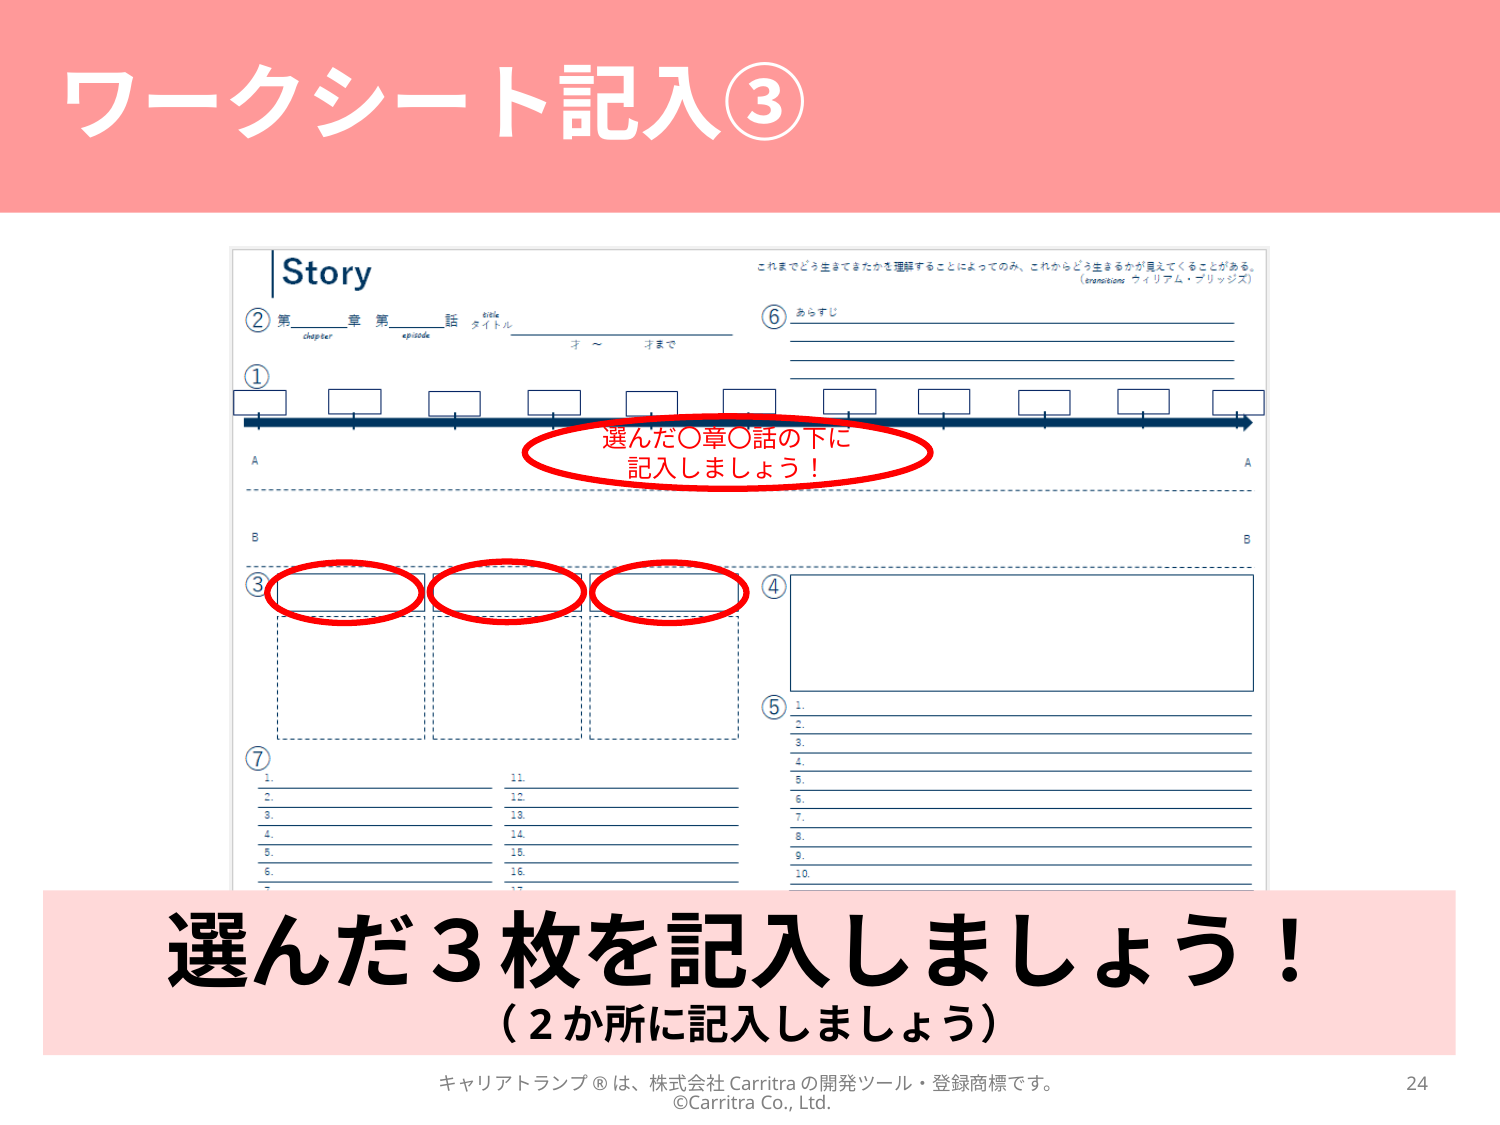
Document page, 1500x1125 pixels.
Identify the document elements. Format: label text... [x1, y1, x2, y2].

title ワークシート記入③ [43, 36, 1456, 177]
text_box 選んだ３枚を記入しましょう！ （2か所に記入しましょう） [43, 890, 1456, 1056]
picture [229, 245, 1270, 985]
